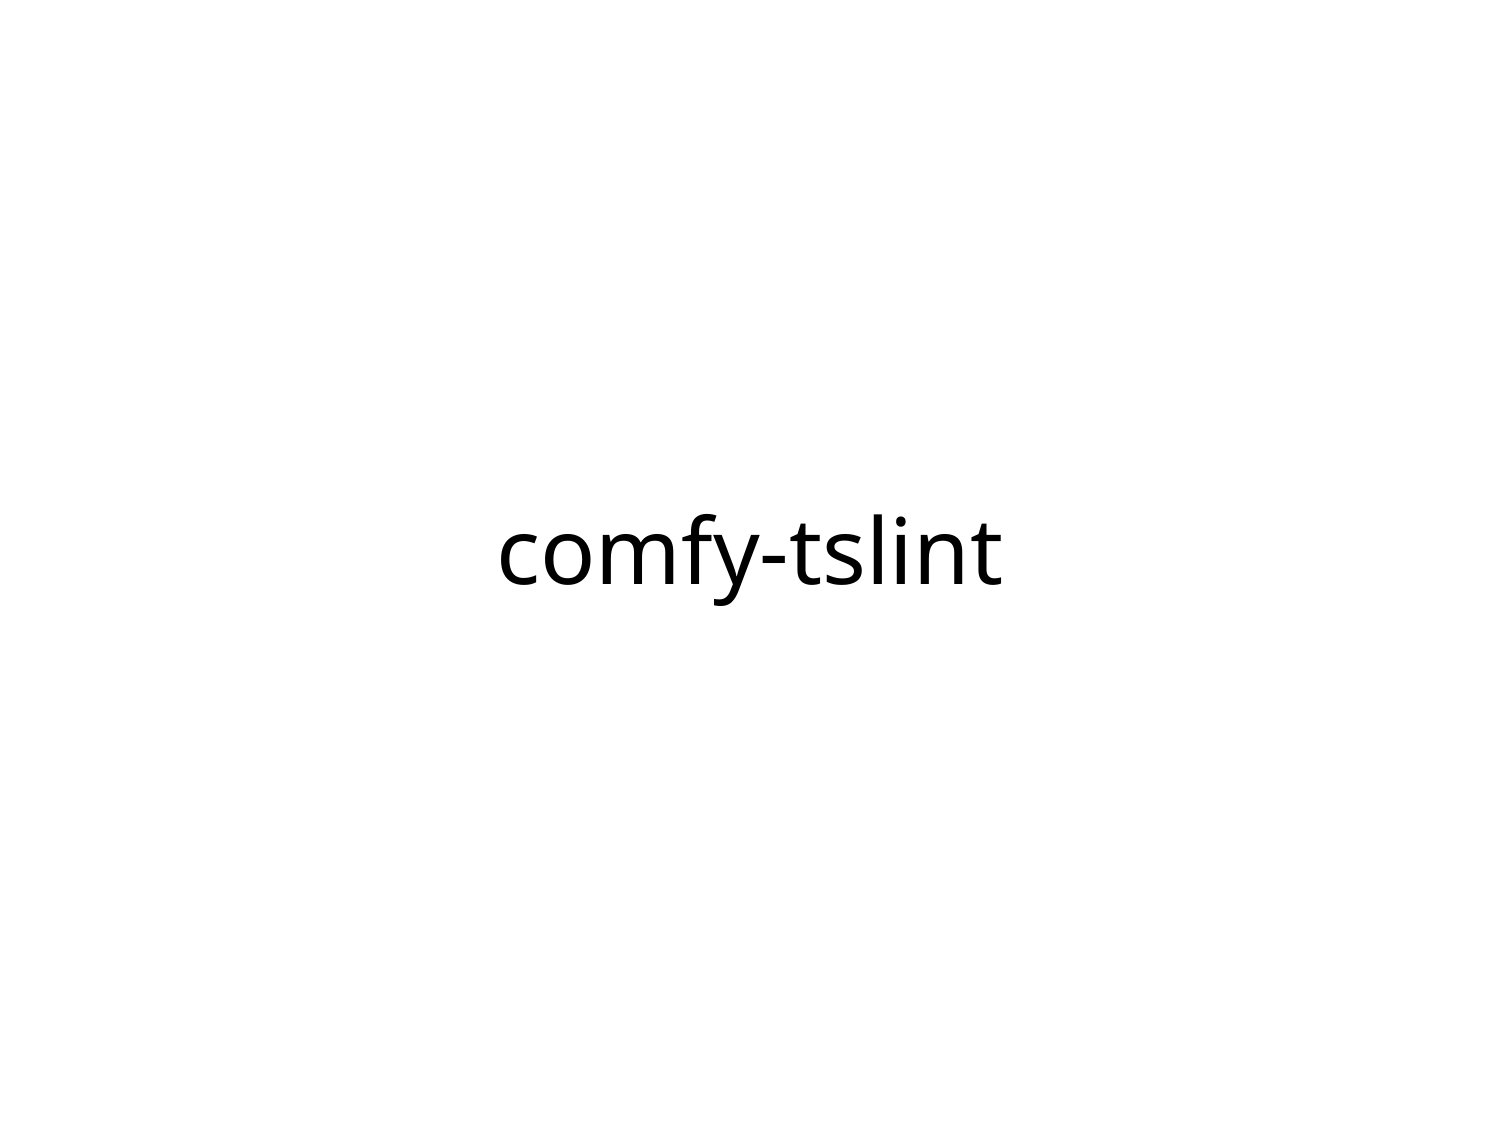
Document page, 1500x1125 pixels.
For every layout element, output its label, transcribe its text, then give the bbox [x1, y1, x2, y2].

title comfy-tslint [112, 485, 1388, 620]
